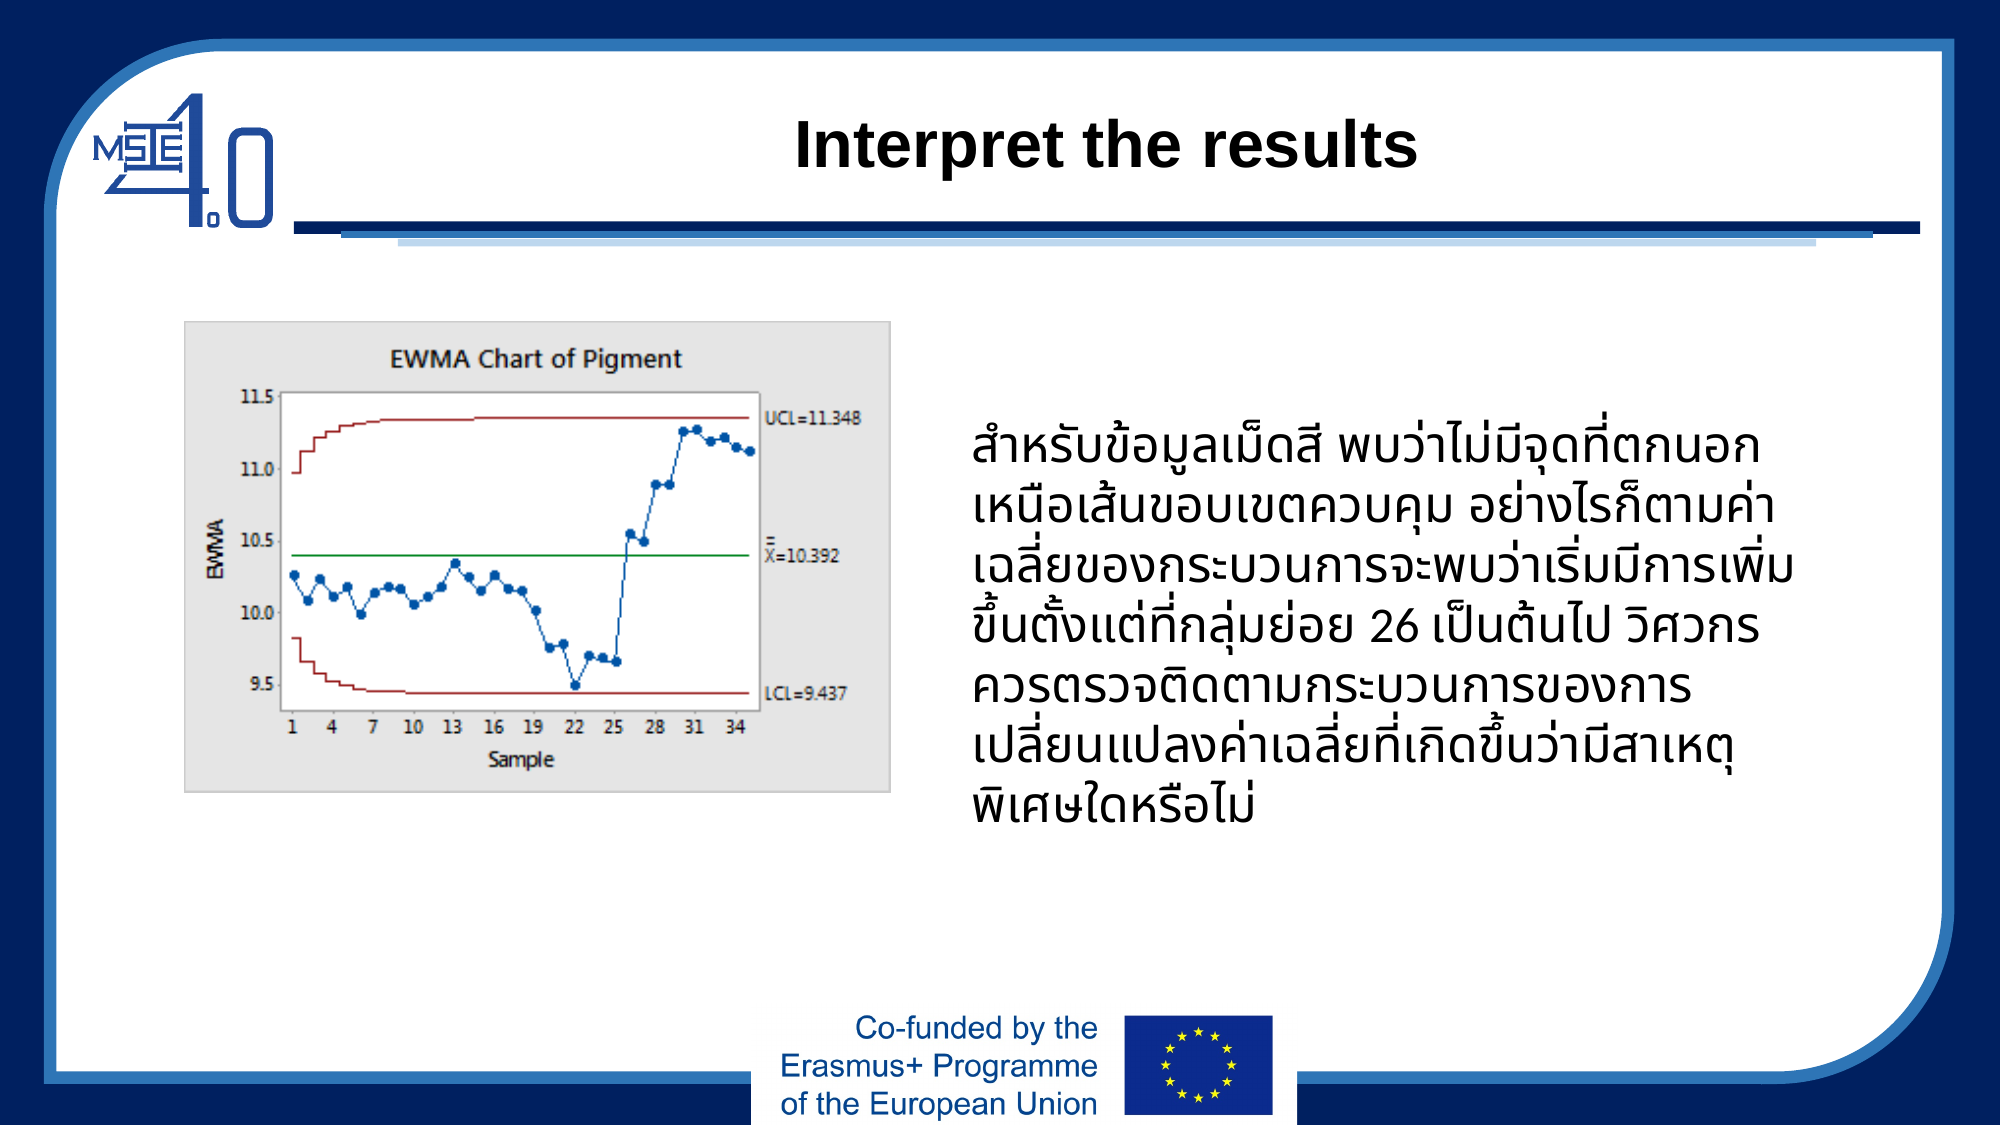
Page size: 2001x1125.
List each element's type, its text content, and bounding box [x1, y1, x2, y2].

picture [751, 1003, 1298, 1125]
title Interpret the results [294, 73, 1921, 220]
text_box สำหรับข้อมูลเม็ดสี พบว่าไม่มีจุดที่ตกนอกเหนือเส้นขอบเขตควบคุม อย่างไรก็ตามค่าเฉลี่ยของกระบวนการจะพบว่าเริ่มมีการเพิ่มขึ้นตั้งแต่ที่กลุ่มย่อย 26 เป็นต้นไป วิศวกรควรตรวจติดตามกระบวนการของการเปลี่ยนแปลงค่าเฉลี่ยที่เกิดขึ้นว่ามีสาเหตุพิเศษใดหรือไม่ [957, 405, 1823, 841]
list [184, 321, 891, 793]
